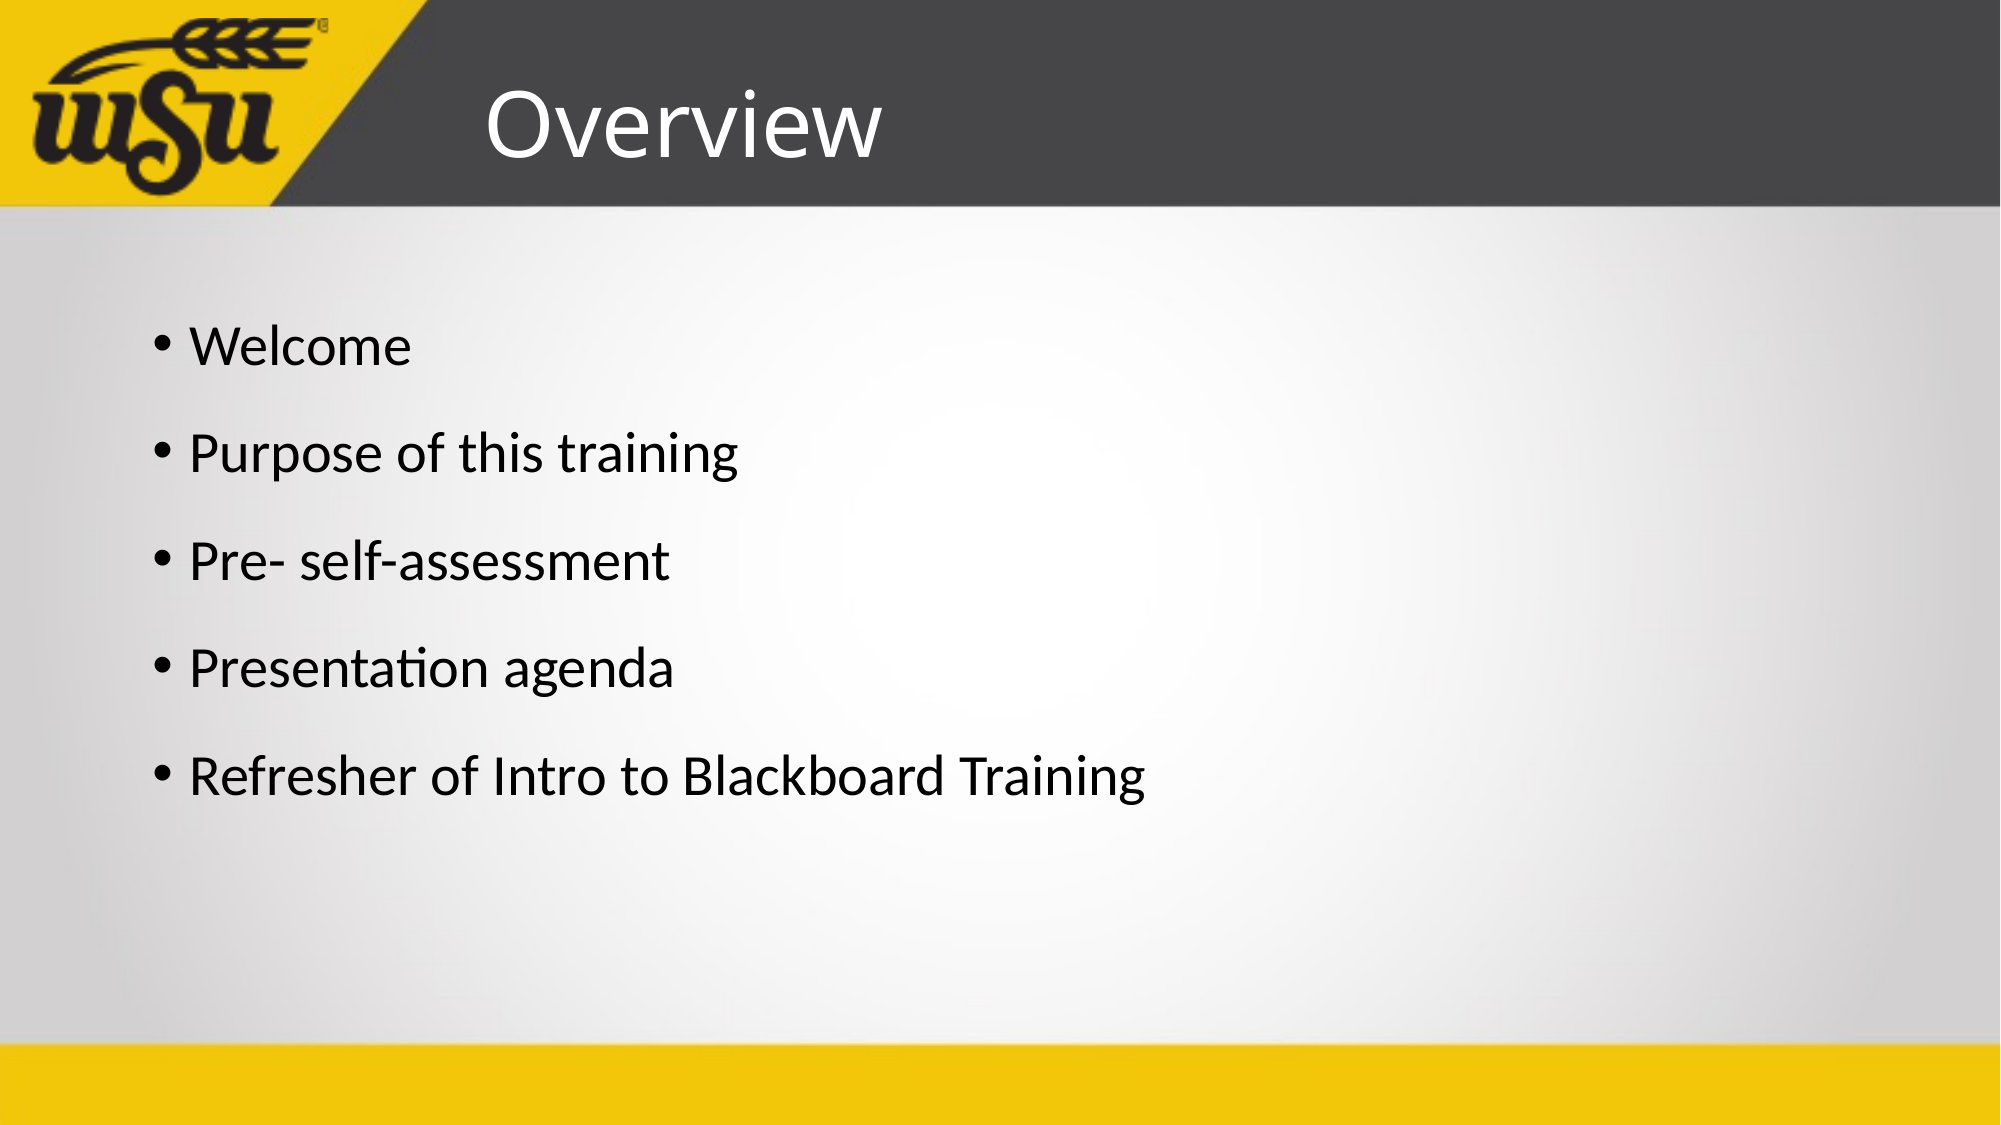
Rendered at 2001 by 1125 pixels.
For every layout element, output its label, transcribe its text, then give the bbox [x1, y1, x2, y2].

list Welcome Purpose of this training Pre- self-assessment Presentation agenda Refresher of Intro to Blackboard Training [137, 299, 1863, 1014]
title Overview [468, 49, 1864, 207]
